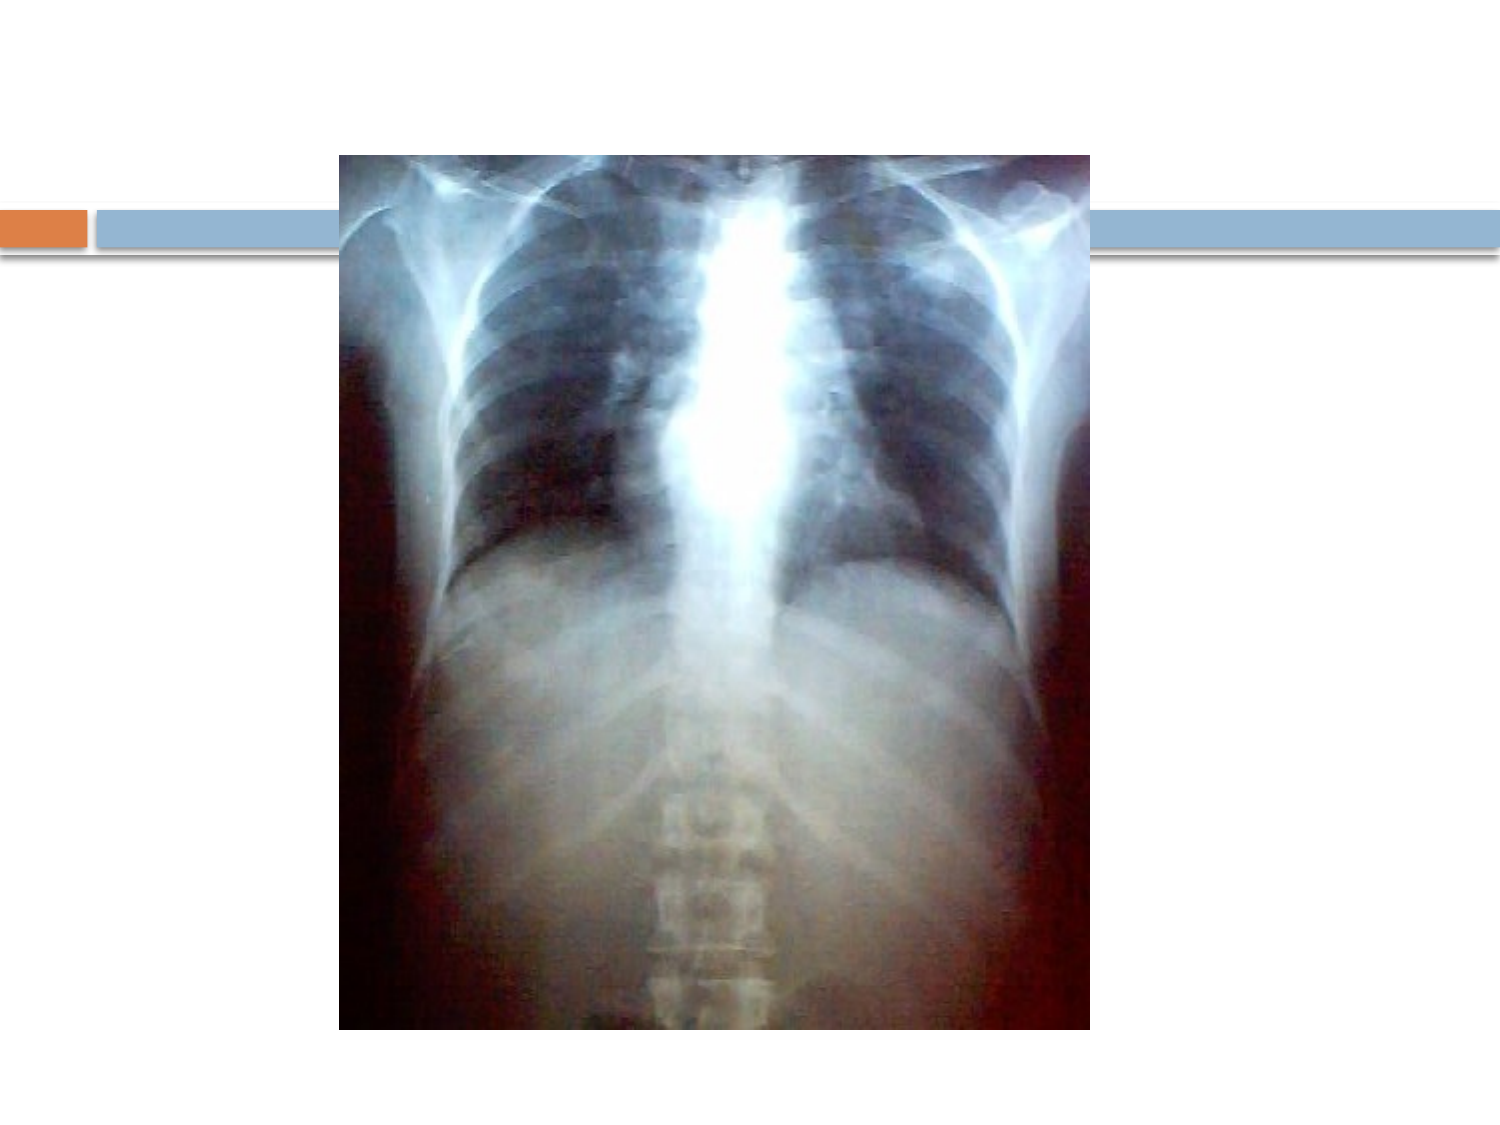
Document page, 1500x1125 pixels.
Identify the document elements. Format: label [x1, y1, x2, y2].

list [339, 155, 1091, 1030]
